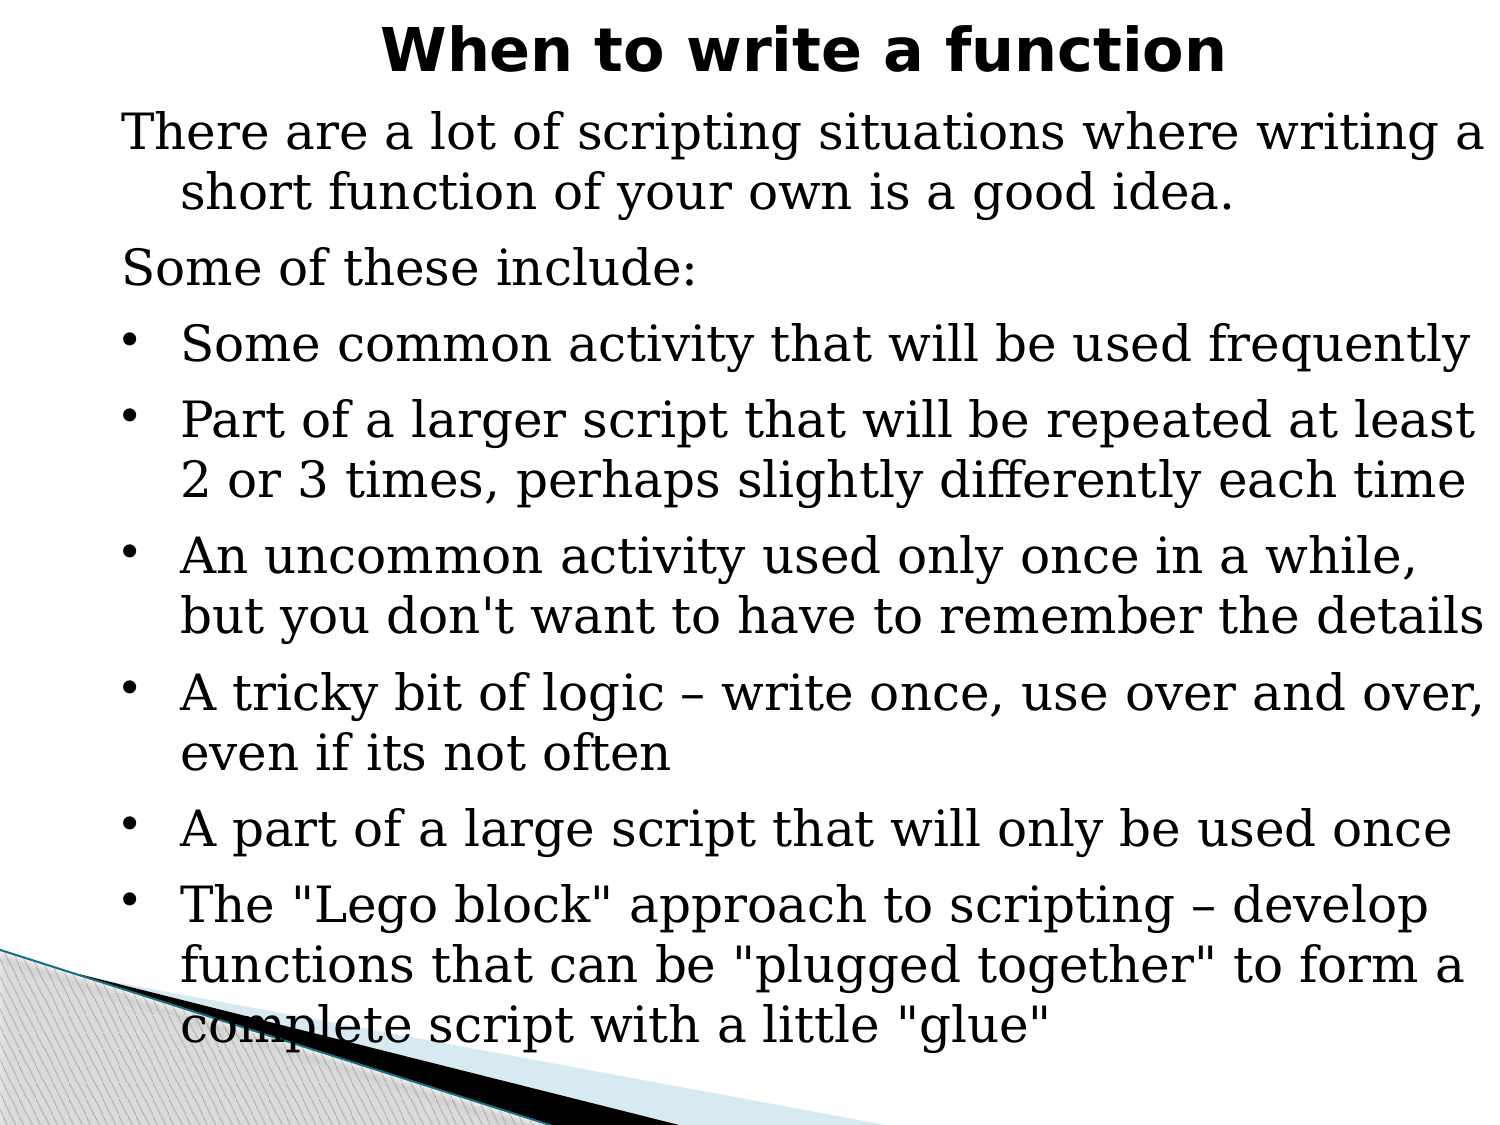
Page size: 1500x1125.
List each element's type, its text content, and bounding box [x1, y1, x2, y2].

text_box When to write a function There are a lot of scripting situations where writing a short function of your own is a good idea. Some of these include: Some common activity that will be used frequently Part of a larger script that will be repeated at least 2 or 3 times, perhaps slightly differently each time An uncommon activity used only once in a while, but you don't want to have to remember the details A tricky bit of logic – write once, use over and over, even if its not often A part of a large script that will only be used once The "Lego block" approach to scripting – develop functions that can be "plugged together" to form a complete script with a little "glue" [107, 4, 1500, 982]
